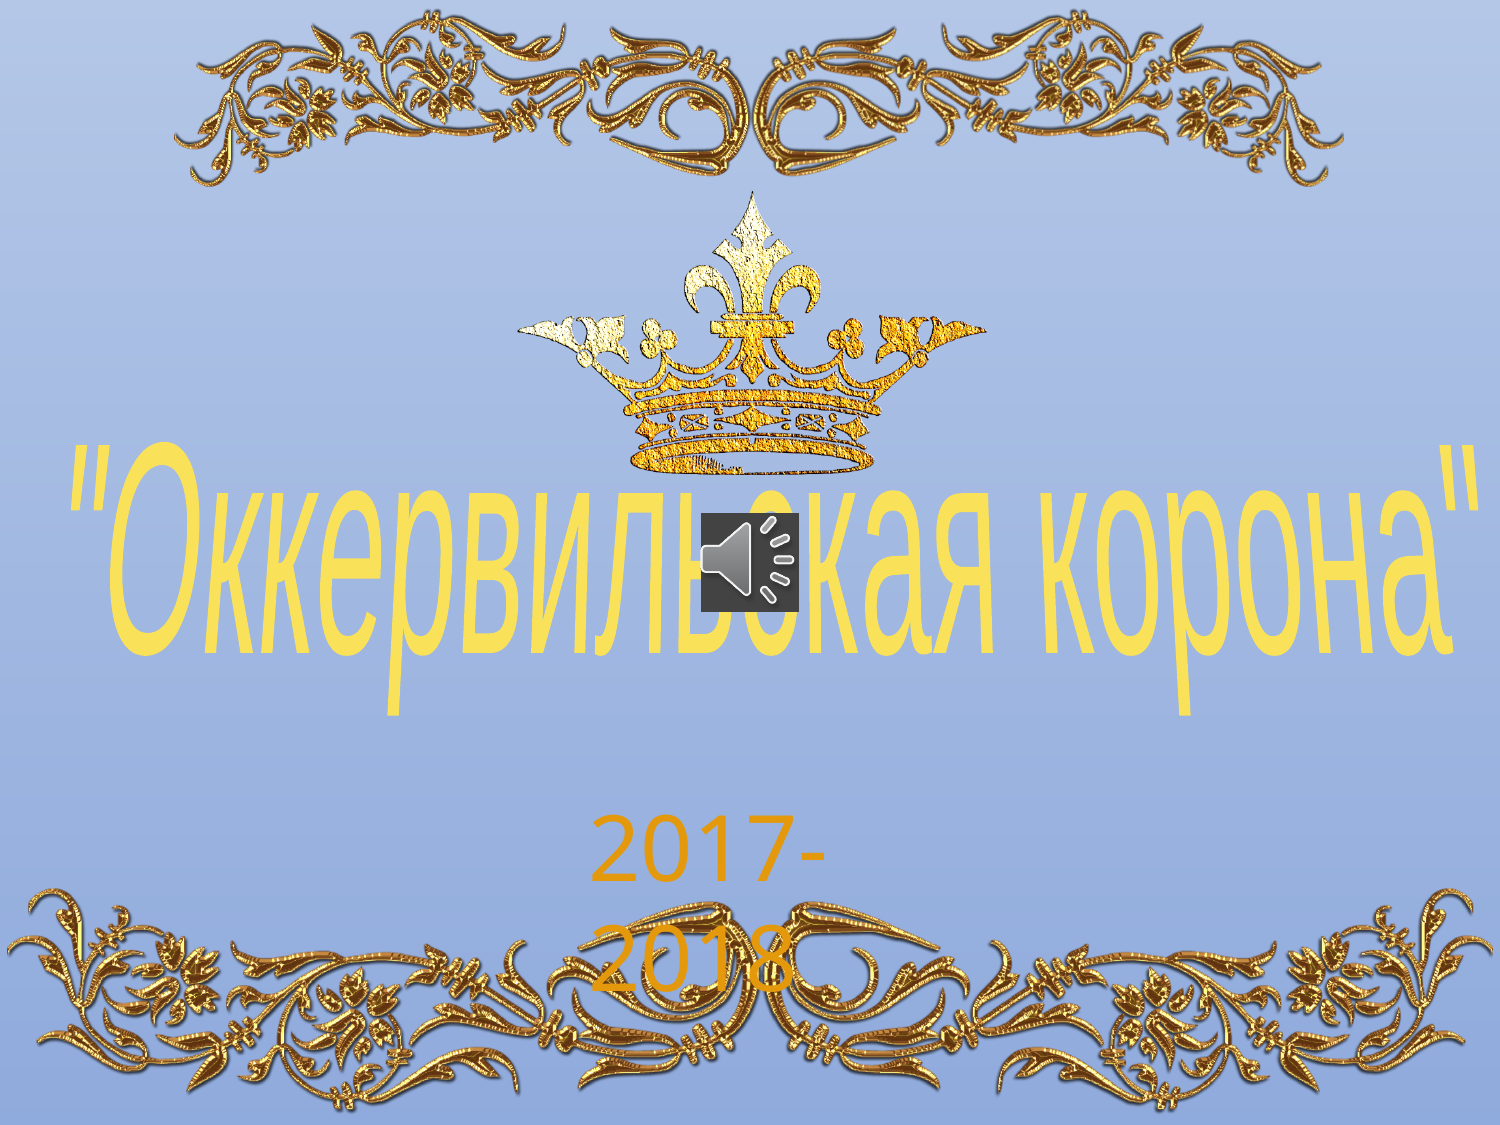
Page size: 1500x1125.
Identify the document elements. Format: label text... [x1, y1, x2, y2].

picture [174, 0, 1344, 475]
text_box 2017-2018 [573, 781, 987, 882]
picture [699, 512, 800, 613]
picture [7, 882, 1493, 1125]
